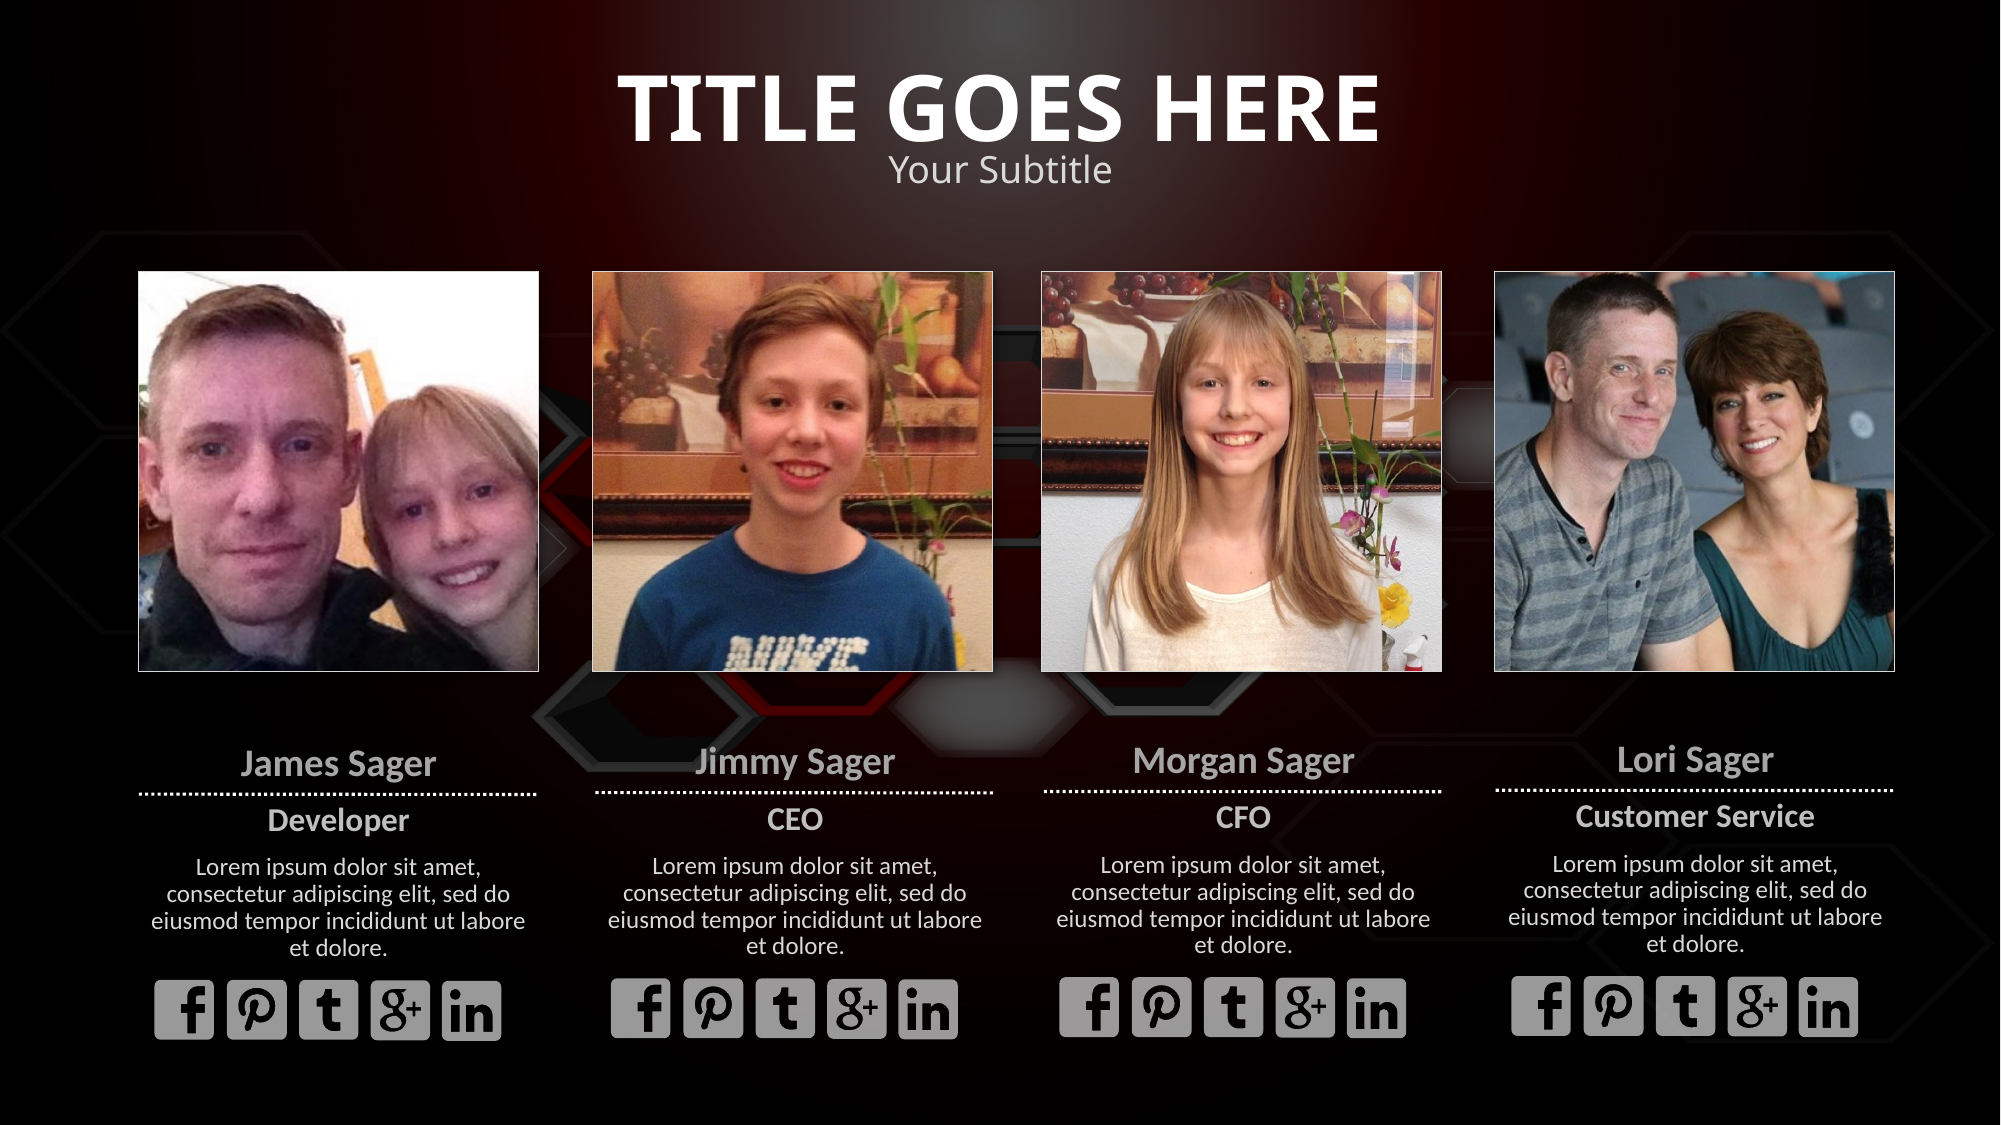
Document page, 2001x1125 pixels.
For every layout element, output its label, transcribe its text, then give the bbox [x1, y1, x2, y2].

text_box [138, 270, 540, 672]
text_box Lorem ipsum dolor sit amet, consectetur adipiscing elit, sed do eiusmod tempor incididunt ut labore et dolore. [1495, 850, 1896, 964]
text_box Morgan Sager [1068, 739, 1419, 782]
text_box James Sager [163, 742, 514, 785]
text_box Lorem ipsum dolor sit amet, consectetur adipiscing elit, sed do eiusmod tempor incididunt ut labore et dolore. [595, 852, 996, 966]
picture [0, 0, 2001, 1125]
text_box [1059, 977, 1407, 1039]
text_box CEO [620, 798, 971, 841]
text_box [154, 979, 502, 1041]
text_box Lorem ipsum dolor sit amet, consectetur adipiscing elit, sed do eiusmod tempor incididunt ut labore et dolore. [1043, 851, 1444, 965]
text_box Jimmy Sager [620, 740, 971, 784]
text_box Customer Service [1520, 796, 1871, 839]
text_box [610, 978, 958, 1040]
text_box [591, 270, 993, 672]
text_box Developer [163, 799, 514, 842]
text_box [1040, 270, 1442, 672]
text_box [1511, 976, 1859, 1038]
text_box Lori Sager [1520, 738, 1871, 781]
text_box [548, 42, 1452, 199]
text_box CFO [1068, 797, 1419, 840]
text_box Lorem ipsum dolor sit amet, consectetur adipiscing elit, sed do eiusmod tempor incididunt ut labore et dolore. [138, 854, 539, 968]
text_box [1494, 271, 1896, 673]
